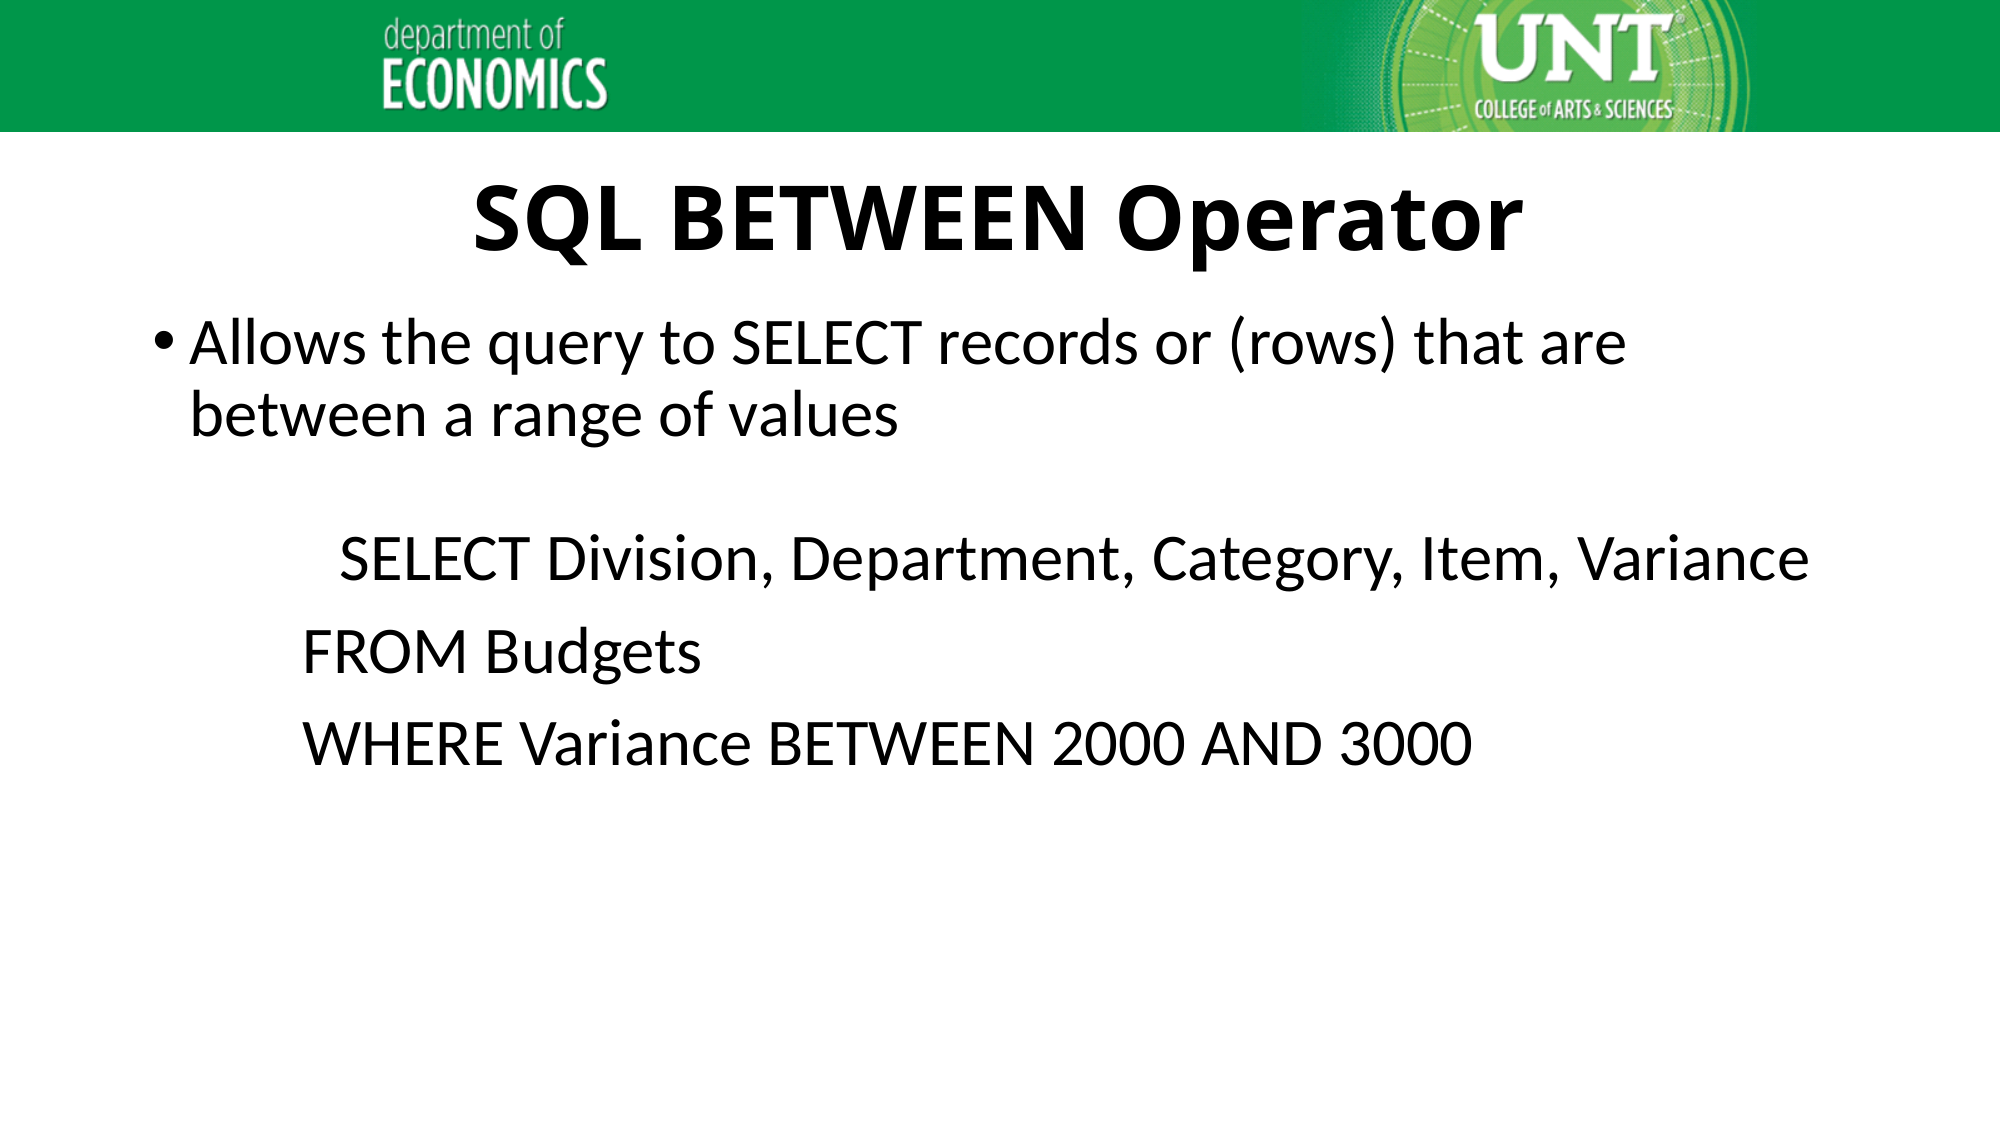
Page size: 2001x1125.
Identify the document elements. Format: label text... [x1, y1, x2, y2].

title SQL BETWEEN Operator [137, 165, 1863, 278]
picture [0, 0, 2000, 132]
list Allows the query to SELECT records or (rows) that are between a range of values SELECT Division, Department, Category, Item, Variance FROM Budgets WHERE Variance BETWEEN 2000 AND 3000 [137, 299, 1863, 1014]
